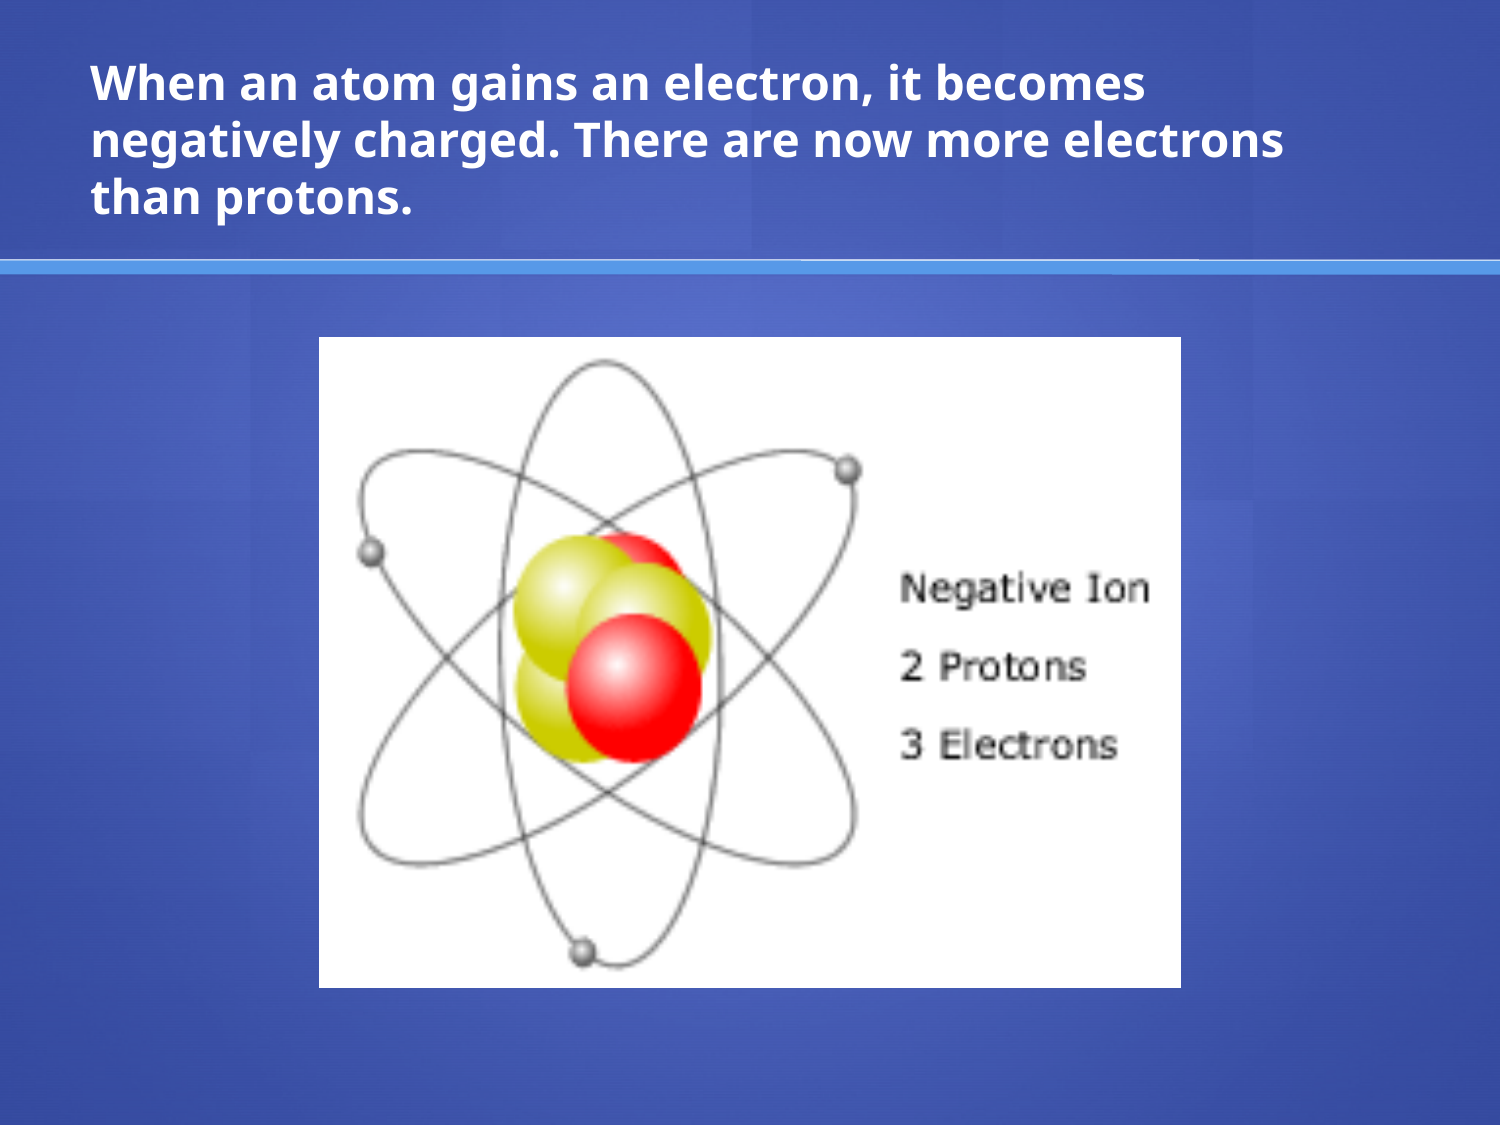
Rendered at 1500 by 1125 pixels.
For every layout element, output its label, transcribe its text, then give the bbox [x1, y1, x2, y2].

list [73, 336, 1426, 989]
title When an atom gains an electron, it becomes negatively charged. There are now more electrons than protons. [75, 45, 1425, 233]
